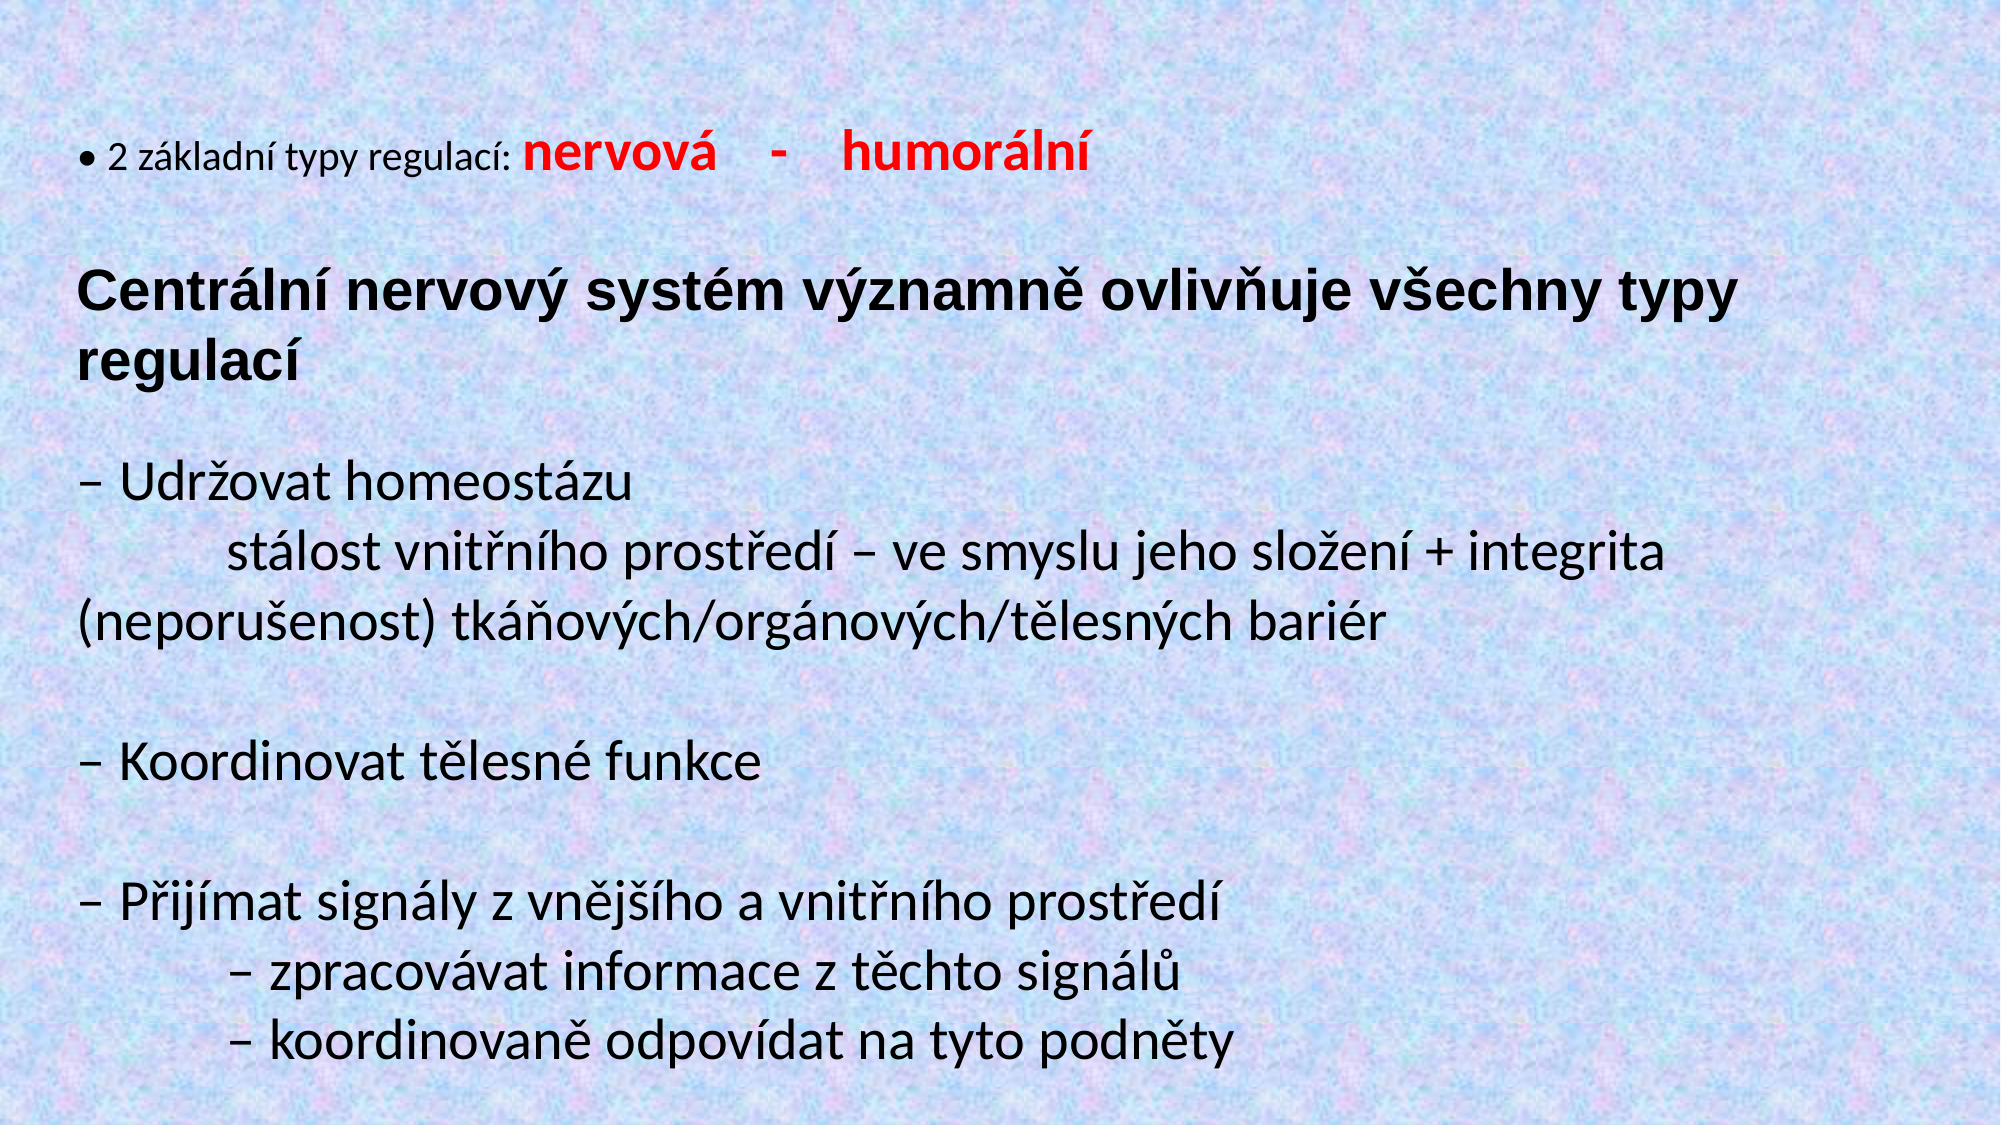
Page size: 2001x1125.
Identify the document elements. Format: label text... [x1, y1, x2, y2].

text_box • 2 základní typy regulací: nervová - humorální Centrální nervový systém významně ovlivňuje všechny typy regulací – Udržovat homeostázu stálost vnitřního prostředí – ve smyslu jeho složení + integrita (neporušenost) tkáňových/orgánových/tělesných bariér – Koordinovat tělesné funkce – Přijímat signály z vnějšího a vnitřního prostředí – zpracovávat informace z těchto signálů – koordinovaně odpovídat na tyto podněty [62, 54, 1927, 1080]
picture [0, 0, 2001, 1125]
